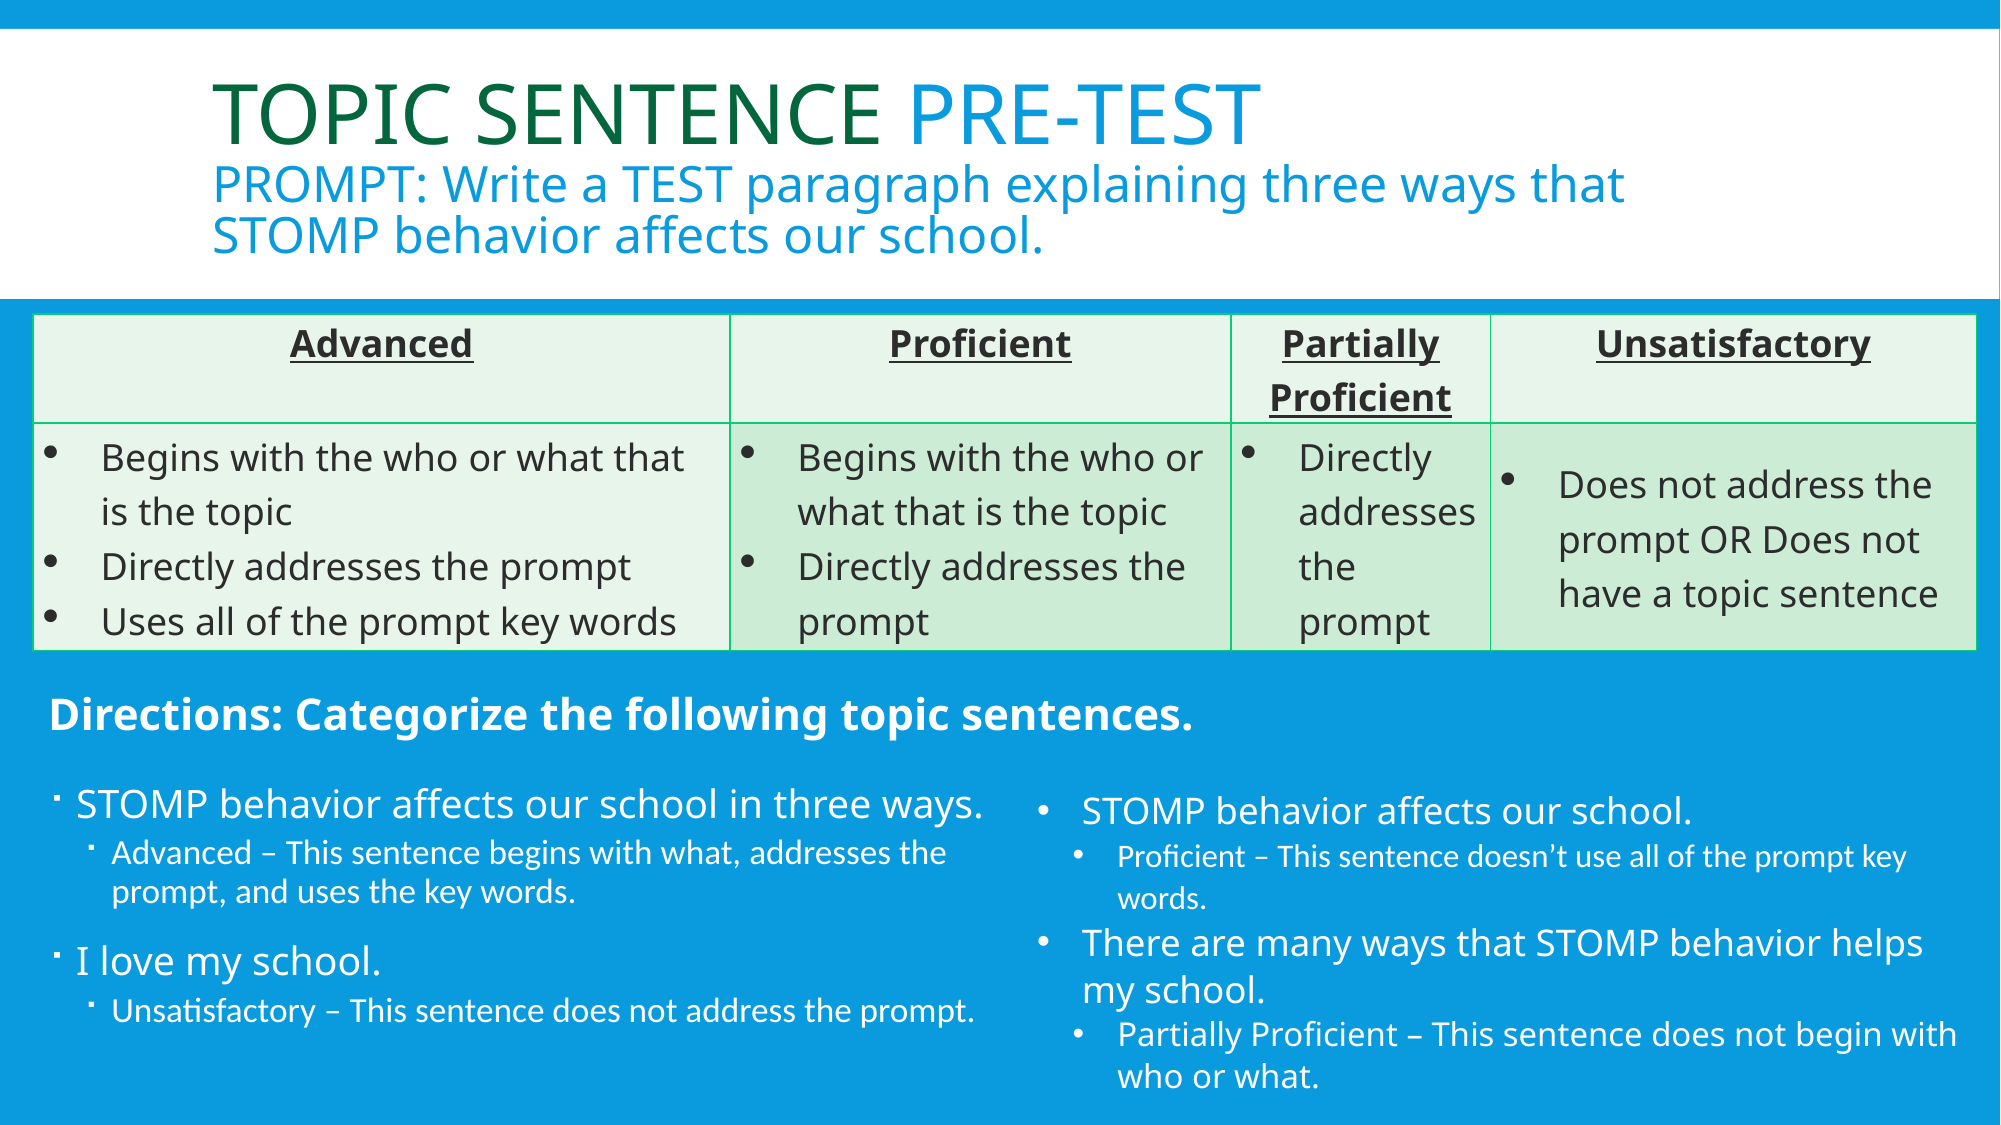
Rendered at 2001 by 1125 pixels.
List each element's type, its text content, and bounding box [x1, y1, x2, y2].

table_cell Directly addresses the prompt [1232, 424, 1490, 650]
list STOMP behavior affects our school. Proficient – This sentence doesn’t use all of the prompt key words. There are many ways that STOMP behavior helps my school. Partially Proficient – This sentence does not begin with who or what. [1022, 777, 1977, 1106]
table_header Advanced [34, 315, 729, 422]
table_cell Begins with the who or what that is the topic Directly addresses the prompt Uses all of the prompt key words [34, 424, 729, 650]
table_cell Does not address the prompt OR Does not have a topic sentence [1491, 424, 1976, 650]
list STOMP behavior affects our school in three ways. Advanced – This sentence begins with what, addresses the prompt, and uses the key words. I love my school. Unsatisfactory – This sentence does not address the prompt. [33, 777, 1022, 1106]
table_cell Begins with the who or what that is the topic Directly addresses the prompt [731, 424, 1230, 650]
table_header Proficient [731, 315, 1230, 422]
title Topic Sentence Pre-Test Prompt: Write a TEST paragraph explaining three ways that STOMP behavior affects our school. [197, 46, 1803, 295]
table_header Unsatisfactory [1491, 315, 1976, 422]
list Directions: Categorize the following topic sentences. [33, 655, 1686, 777]
table_header Partially Proficient [1232, 315, 1490, 422]
